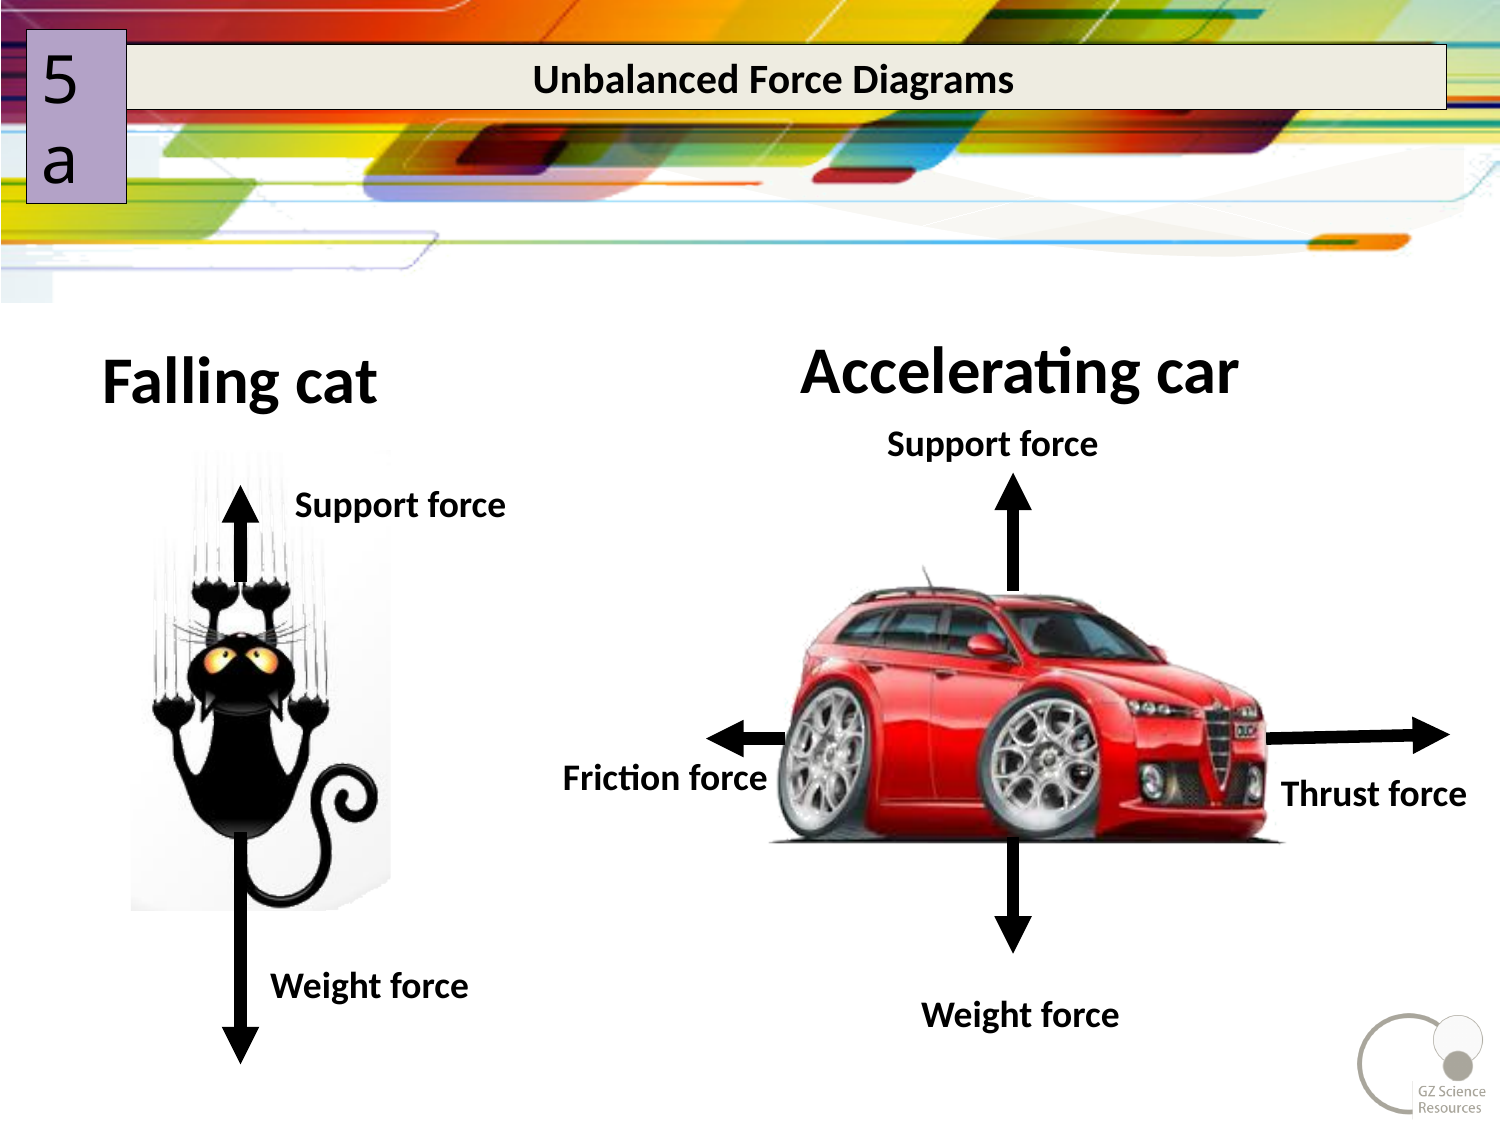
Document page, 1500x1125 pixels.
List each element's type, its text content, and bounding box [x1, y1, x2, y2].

text_box Weight force [255, 953, 485, 1014]
text_box Support force [872, 411, 1136, 471]
text_box Weight force [906, 982, 1136, 1043]
text_box Falling cat [1, 329, 480, 424]
picture [1357, 1013, 1490, 1125]
text_box Support force [396, 472, 544, 533]
text_box Accelerating car [782, 319, 1260, 414]
picture [130, 450, 391, 912]
text_box Friction force [548, 746, 747, 806]
picture [0, 0, 1500, 303]
picture [752, 523, 1301, 888]
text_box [1265, 734, 1451, 739]
text_box Thrust force [1306, 761, 1496, 822]
